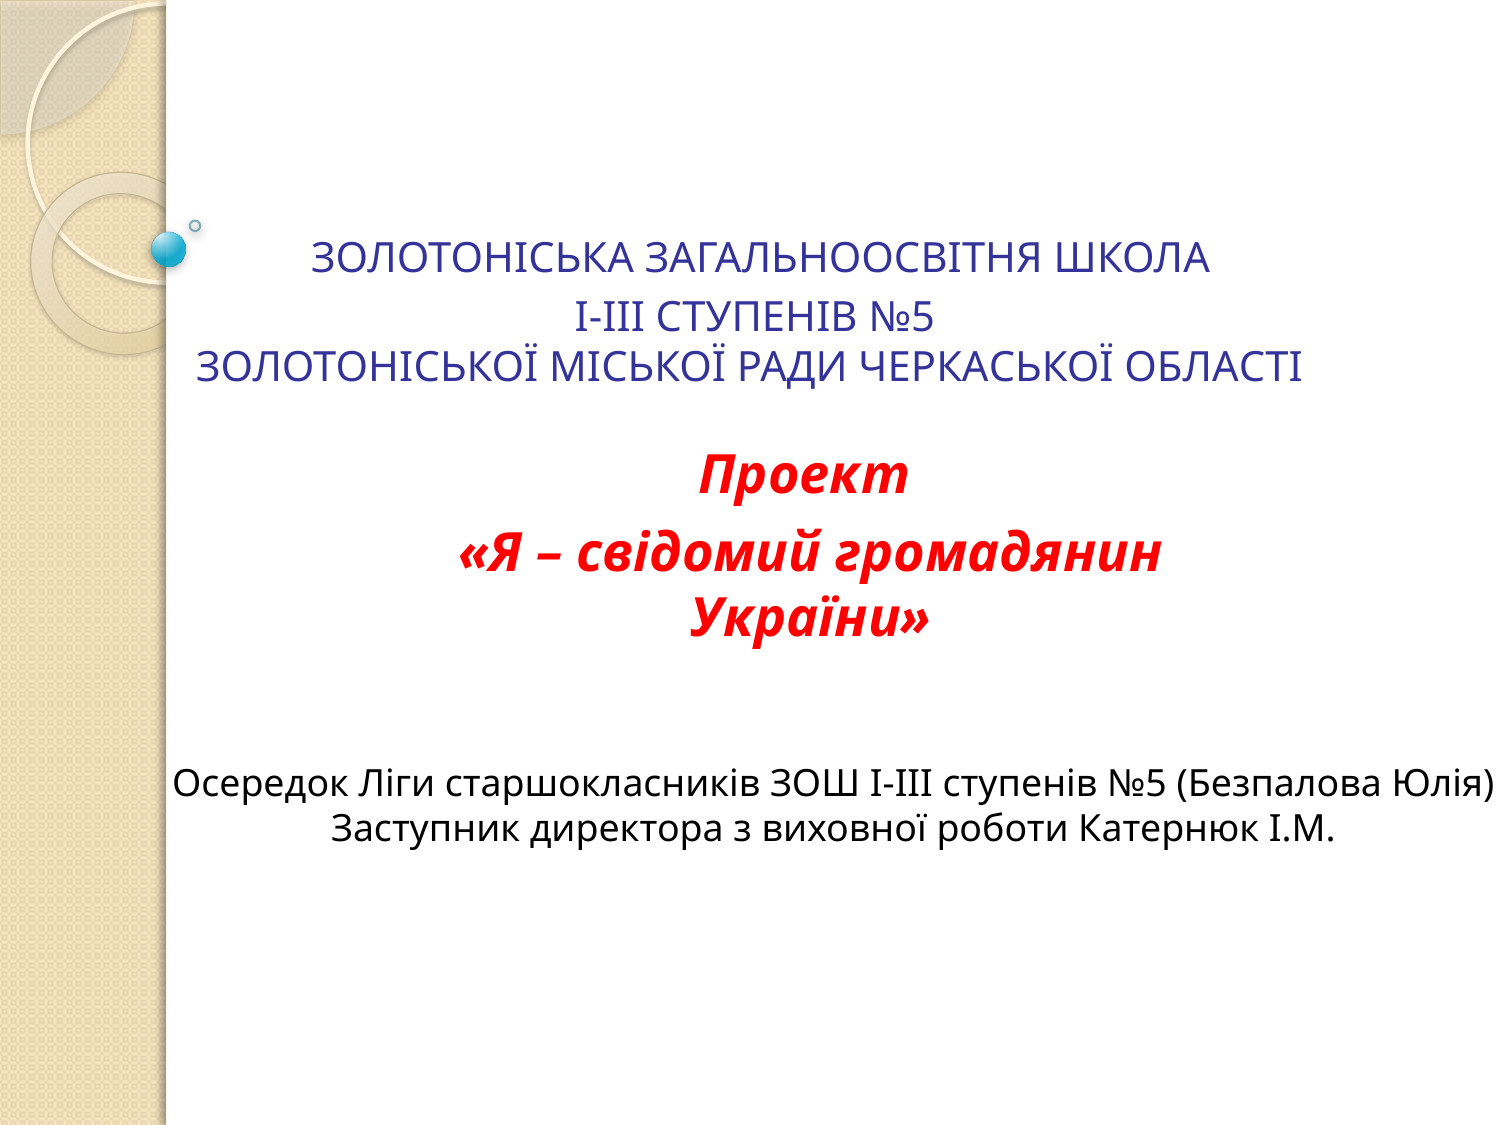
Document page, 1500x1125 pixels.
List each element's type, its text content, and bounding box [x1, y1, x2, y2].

text_box Проект «Я – свідомий громадянин України» [324, 432, 1294, 655]
text_box Осередок Ліги старшокласників ЗОШ І-ІІІ ступенів №5 (Безпалова Юлія) Заступник директора з виховної роботи Катернюк І.М. [157, 751, 1500, 857]
title ЗОЛОТОНІСЬКА ЗАГАЛЬНООСВІТНЯ ШКОЛА І-ІІІ СТУПЕНІВ №5 ЗОЛОТОНІСЬКОЇ МІСЬКОЇ РАДИ ЧЕРКАСЬКОЇ ОБЛАСТІ [112, 30, 1388, 398]
